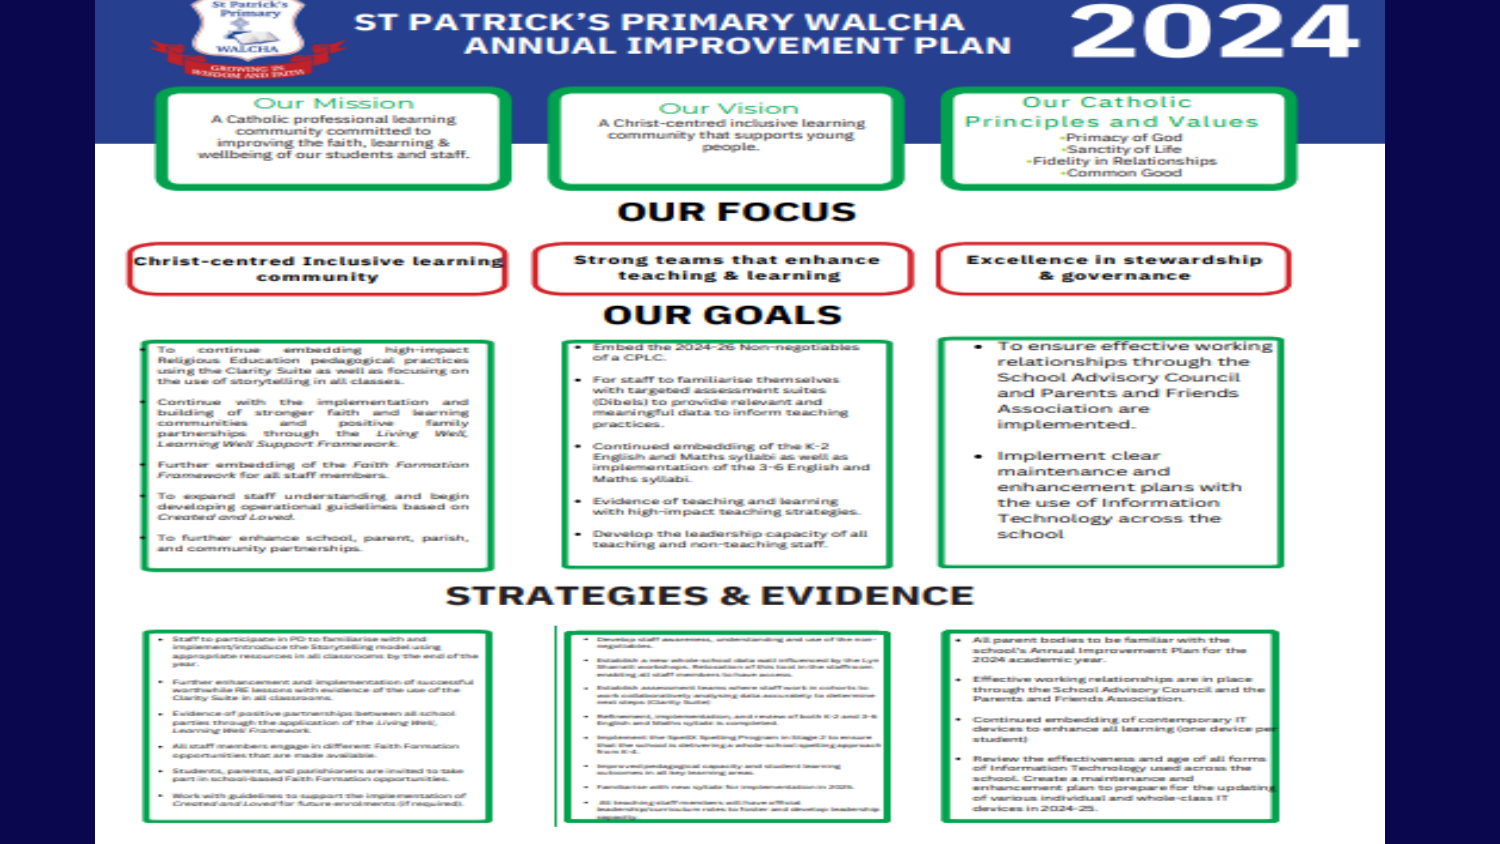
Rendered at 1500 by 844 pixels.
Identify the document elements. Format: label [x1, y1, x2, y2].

picture [95, 0, 1385, 844]
